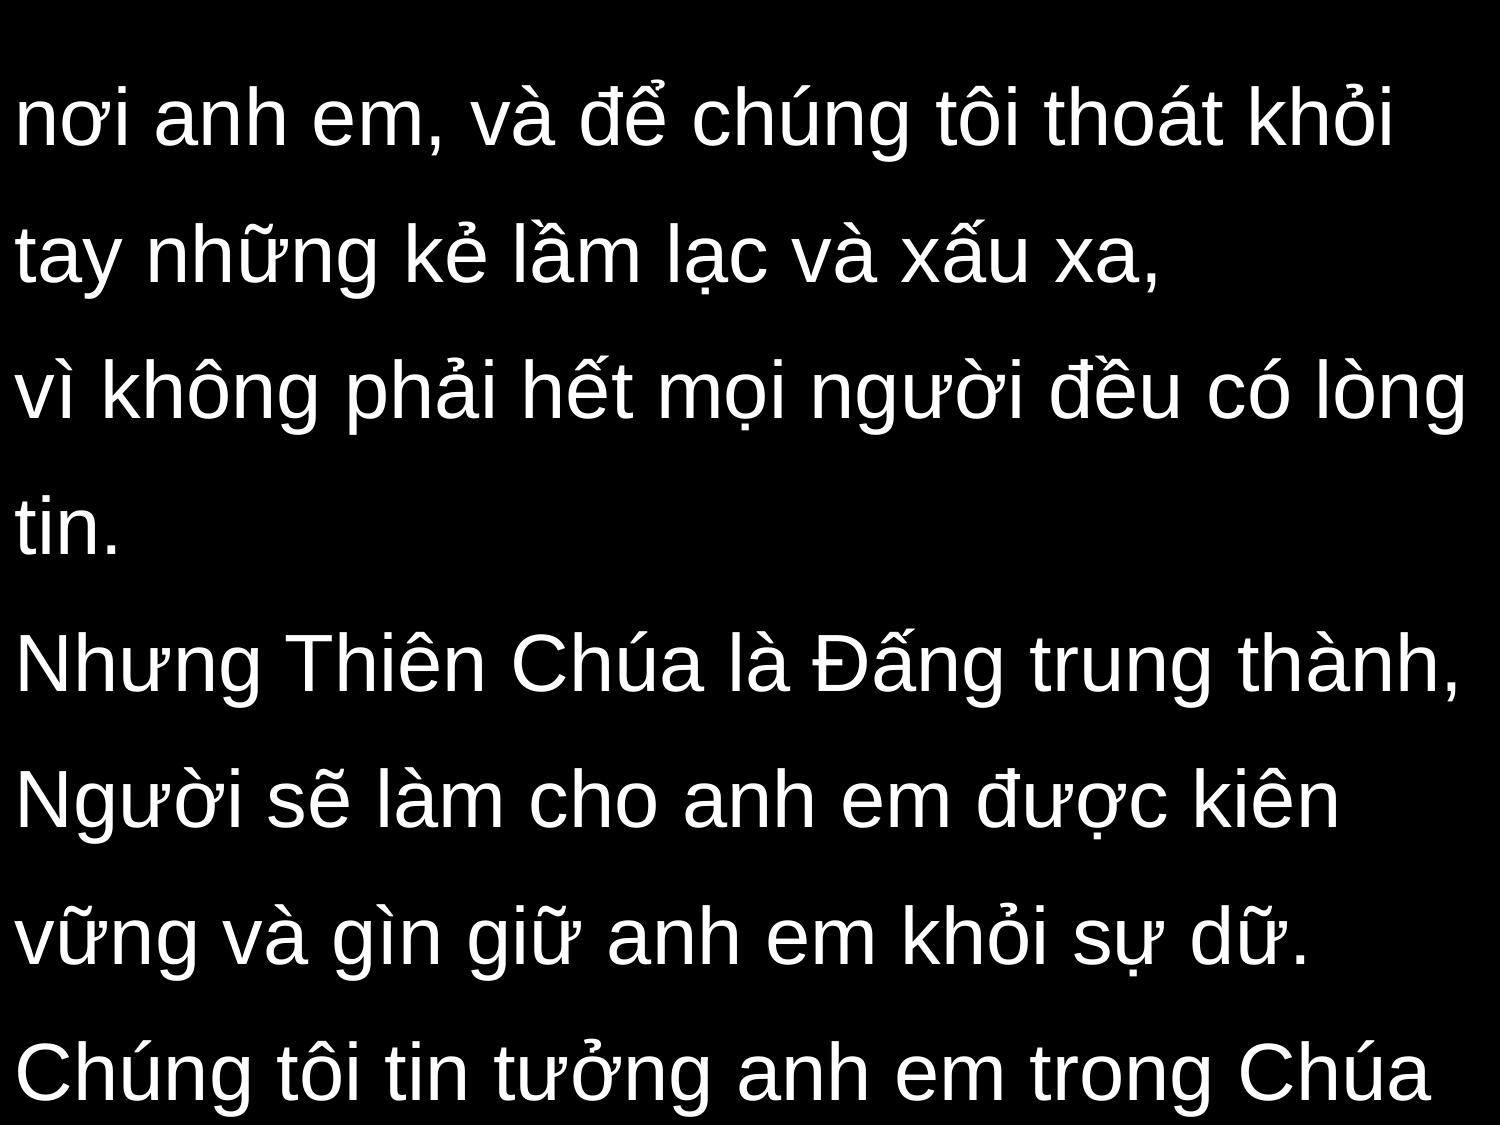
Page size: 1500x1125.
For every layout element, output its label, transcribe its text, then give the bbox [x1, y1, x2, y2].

text_box nơi anh em, và để chúng tôi thoát khỏi tay những kẻ lầm lạc và xấu xa, vì không phải hết mọi người đều có lòng tin. Nhưng Thiên Chúa là Đấng trung thành, Người sẽ làm cho anh em được kiên vững và gìn giữ anh em khỏi sự dữ. Chúng tôi tin tưởng anh em trong Chúa [0, 17, 1500, 1125]
